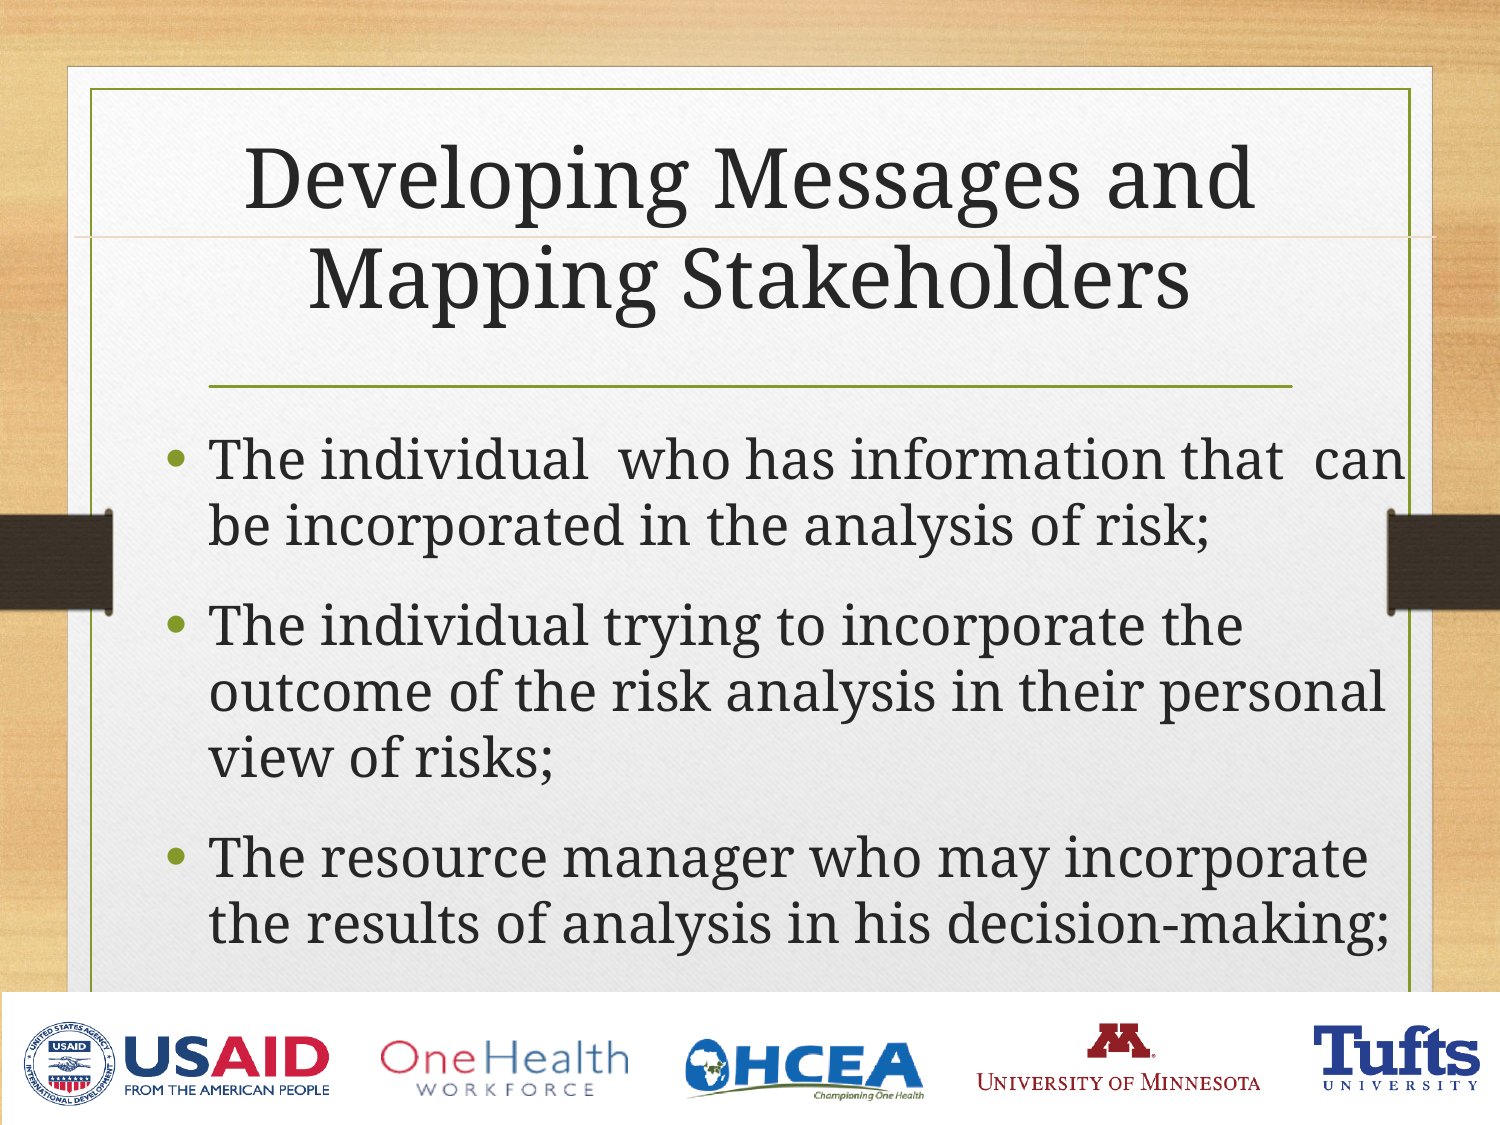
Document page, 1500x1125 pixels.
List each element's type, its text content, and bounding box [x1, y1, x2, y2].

list The individual who has information that can be incorporated in the analysis of risk; The individual trying to incorporate the outcome of the risk analysis in their personal view of risks; The resource manager who may incorporate the results of analysis in his decision-making; [150, 316, 1425, 988]
title Developing Messages and Mapping Stakeholders [112, 112, 1388, 337]
picture [0, 0, 1500, 1125]
